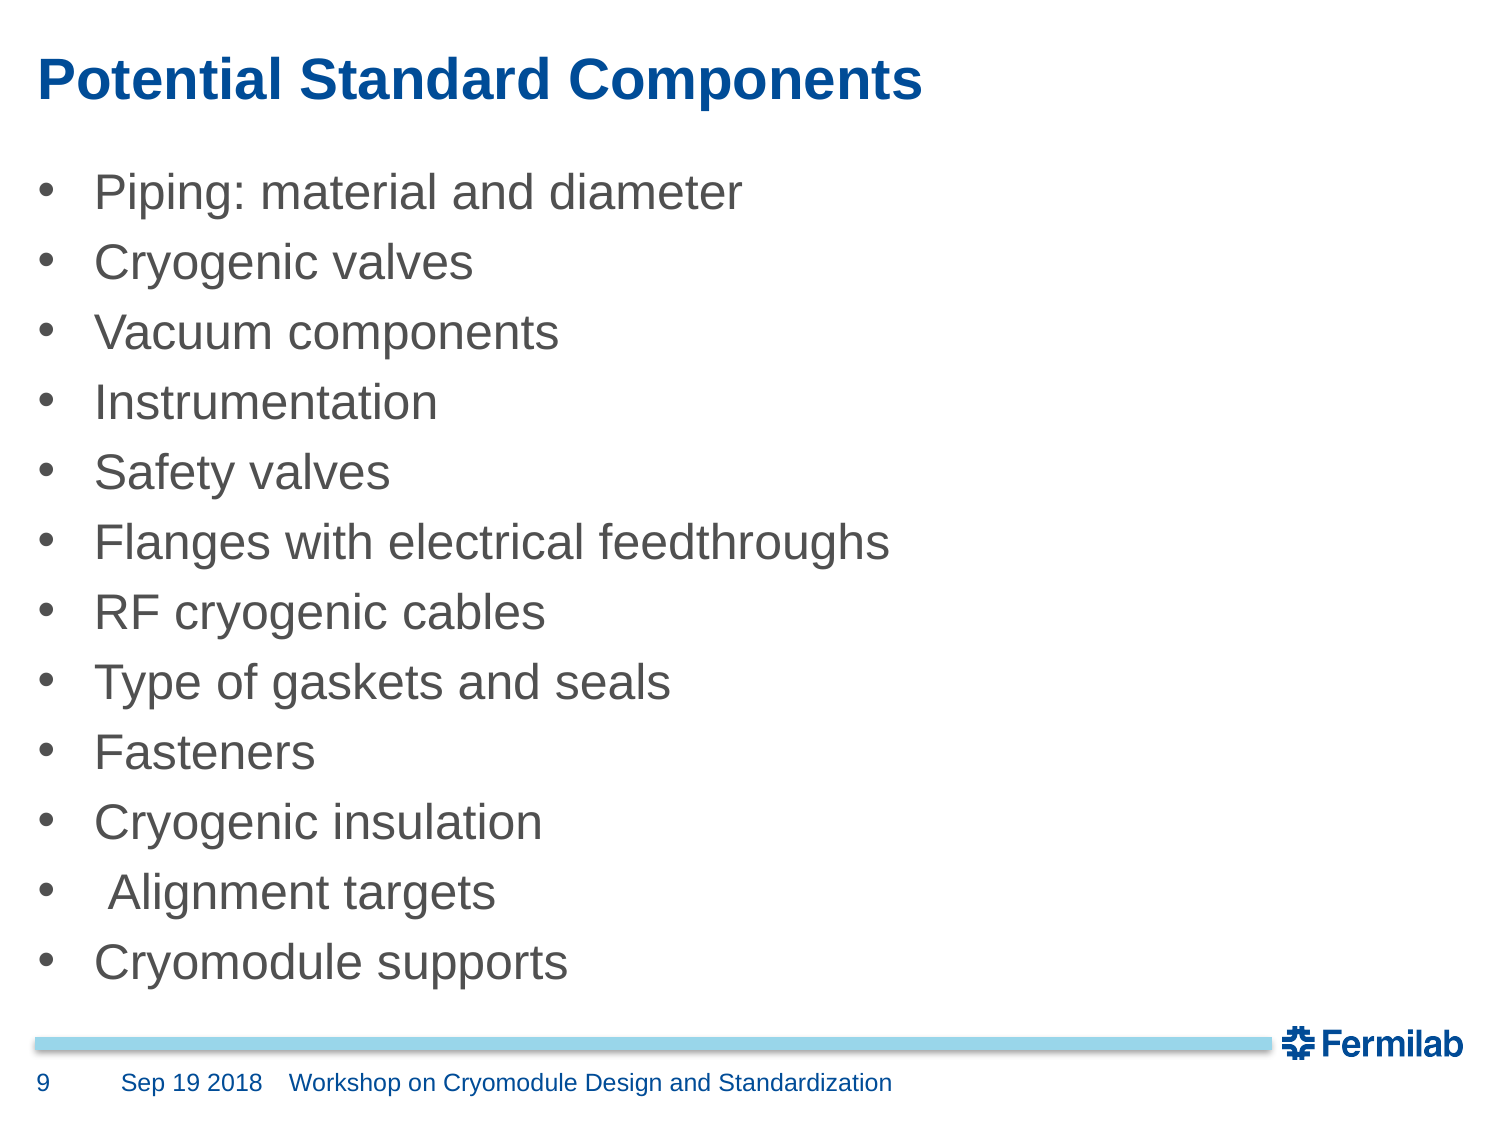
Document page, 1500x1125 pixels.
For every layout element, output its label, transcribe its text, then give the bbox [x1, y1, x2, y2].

picture [1282, 1026, 1463, 1060]
title Potential Standard Components [37, 41, 1463, 112]
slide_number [120, 1066, 288, 1107]
slide_number 9 [36, 1066, 105, 1106]
list Piping: material and diameter Cryogenic valves Vacuum components Instrumentation Safety valves Flanges with electrical feedthroughs RF cryogenic cables Type of gaskets and seals Fasteners Cryogenic insulation Alignment targets Cryomodule supports [37, 159, 1461, 990]
footer Workshop on Cryomodule Design and Standardization [288, 1066, 1317, 1107]
